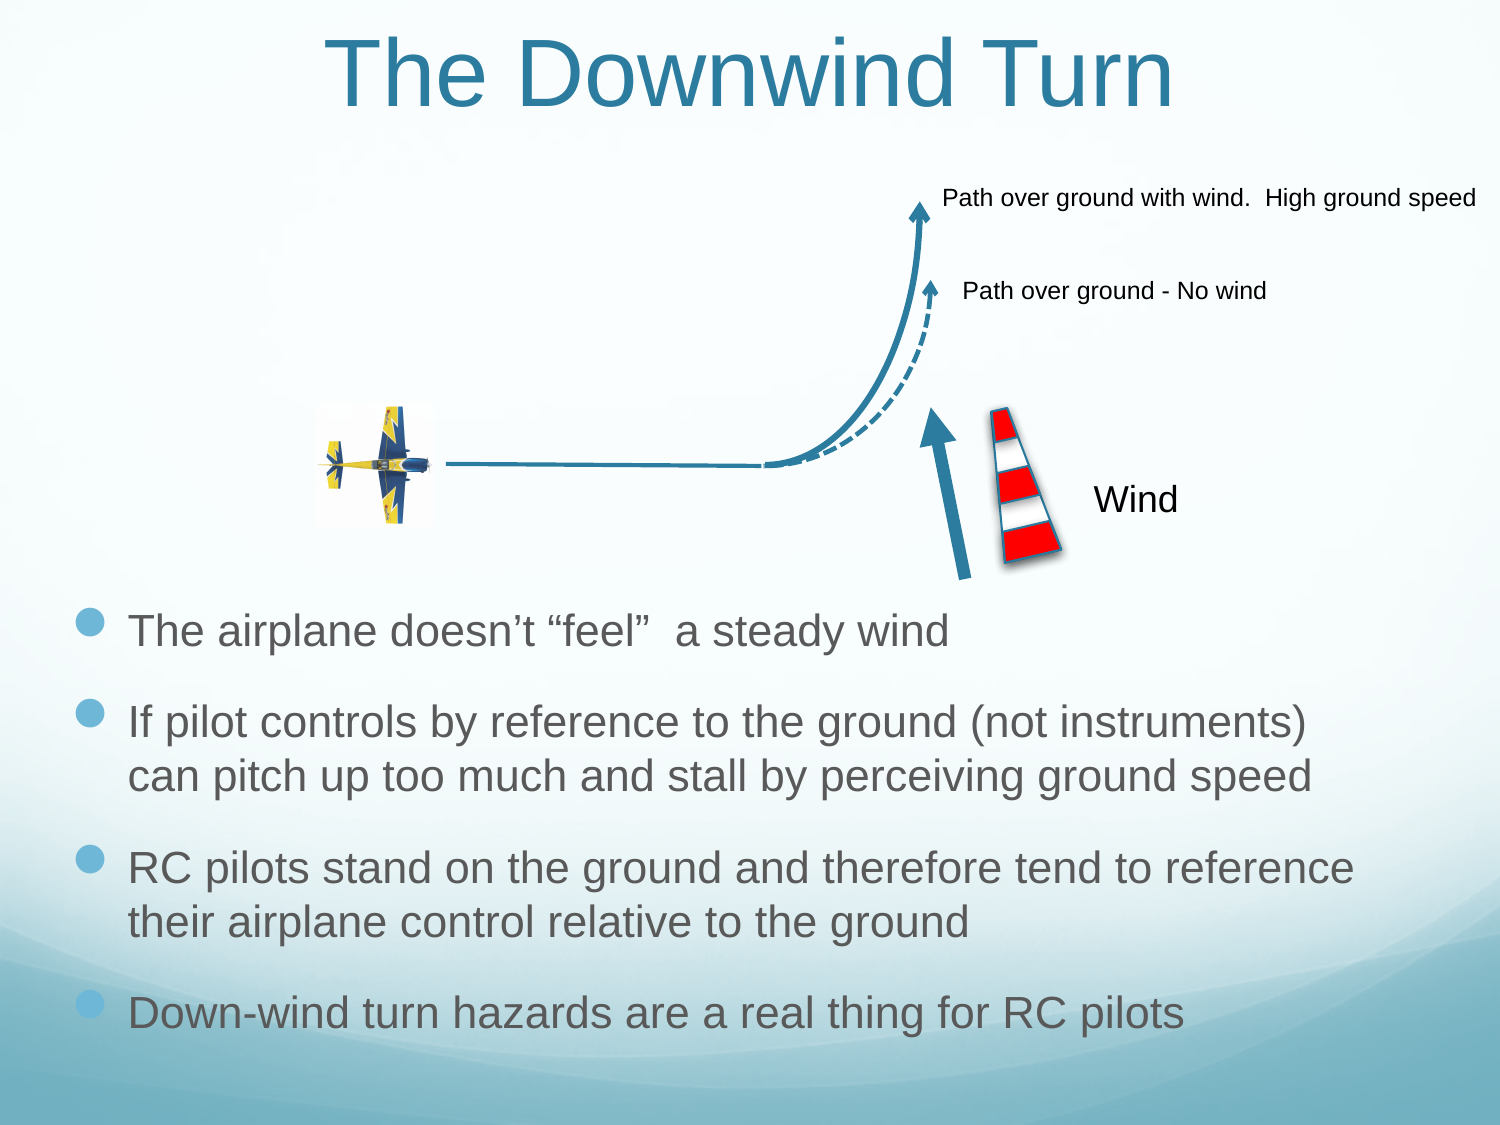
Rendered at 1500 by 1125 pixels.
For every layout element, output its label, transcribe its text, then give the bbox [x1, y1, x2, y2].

title The Downwind Turn [90, 17, 1410, 134]
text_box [986, 407, 1046, 559]
list The airplane doesn’t “feel” a steady wind If pilot controls by reference to the ground (not instruments) can pitch up too much and stall by perceiving ground speed RC pilots stand on the ground and therefore tend to reference their airplane control relative to the ground Down-wind turn hazards are a real thing for RC pilots [56, 593, 1376, 1055]
text_box Path over ground - No wind [947, 267, 1283, 313]
text_box [765, 201, 927, 280]
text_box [930, 406, 966, 580]
text_box [763, 280, 938, 469]
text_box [445, 463, 762, 467]
text_box Path over ground with wind. High ground speed [927, 173, 1493, 219]
picture [312, 404, 437, 527]
text_box Wind [1078, 467, 1194, 527]
